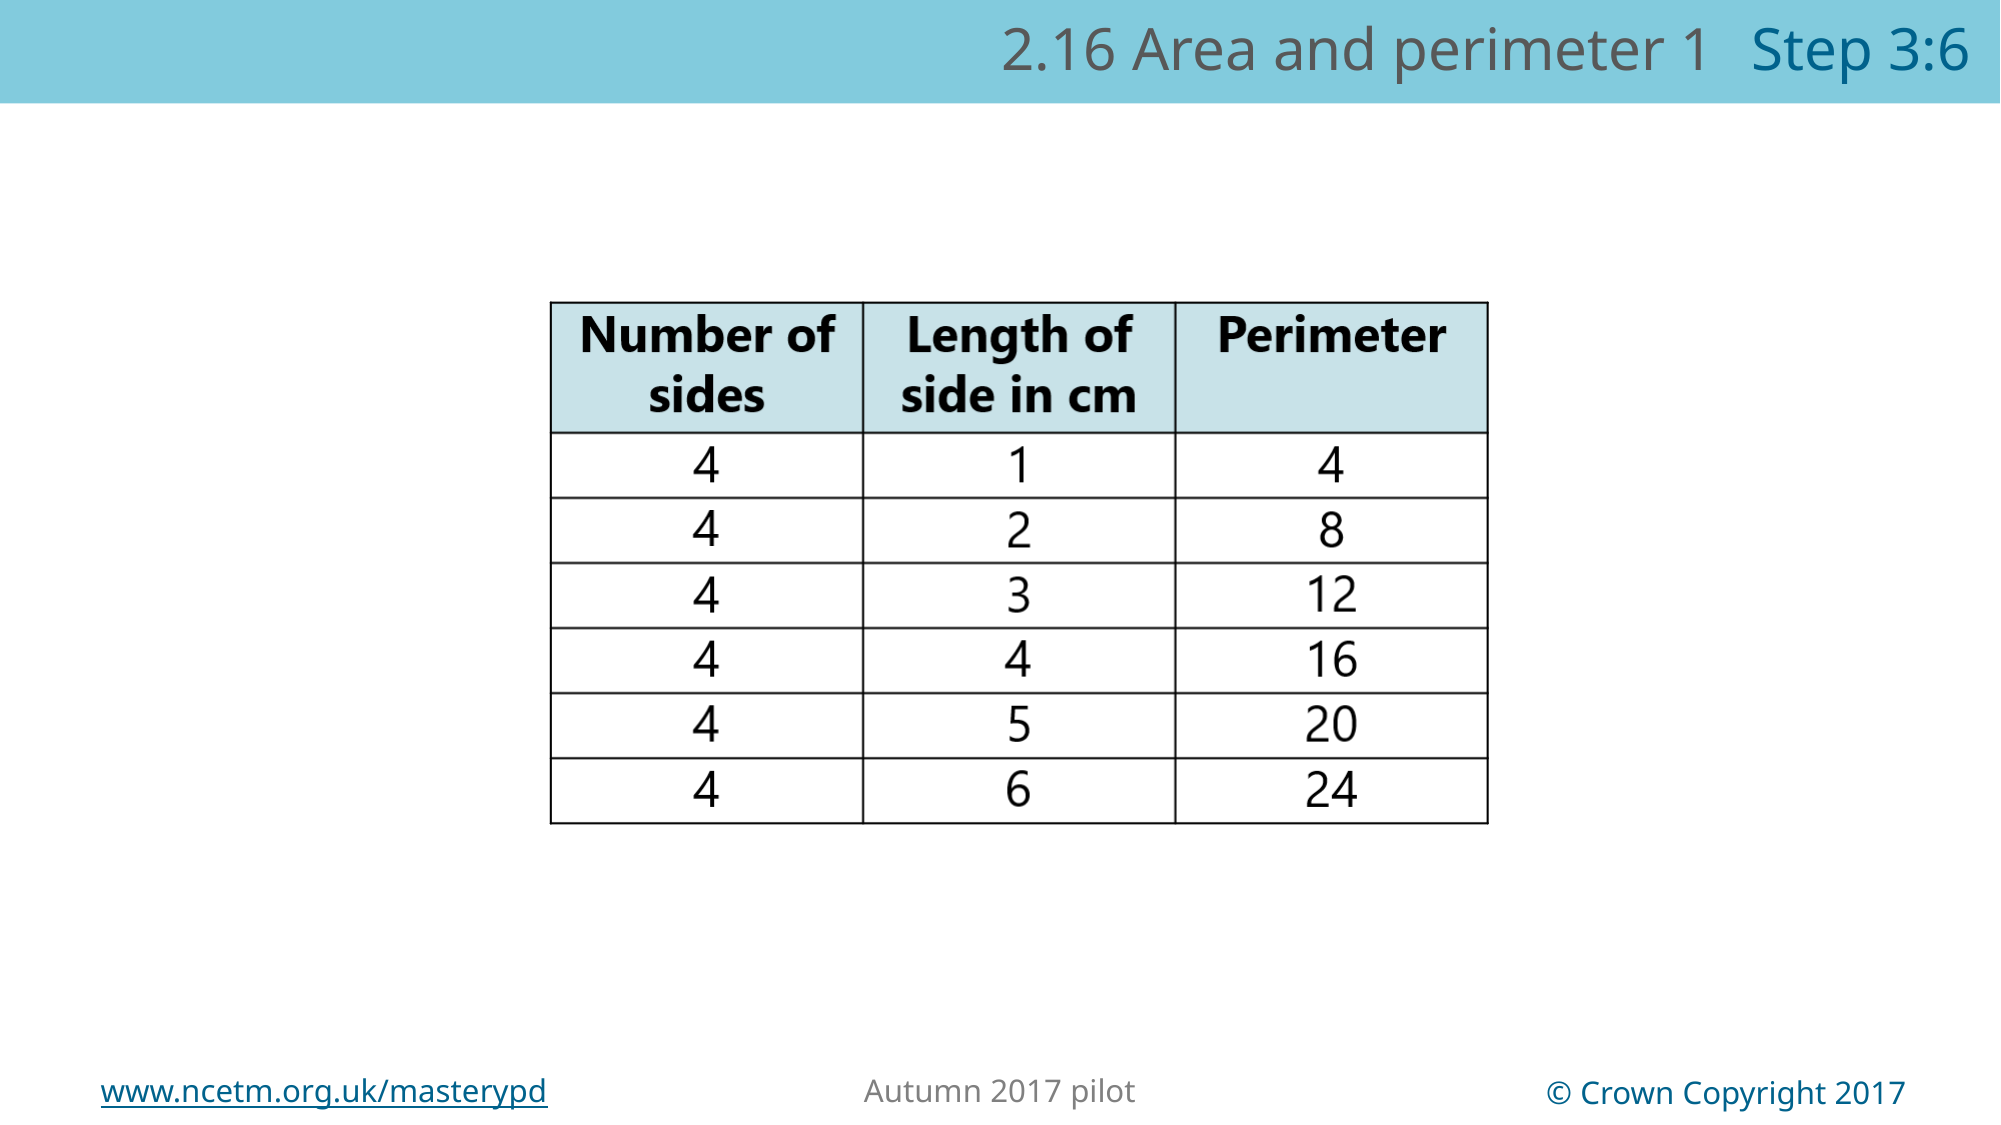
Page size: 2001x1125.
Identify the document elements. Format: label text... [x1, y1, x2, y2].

list 2.16 Area and perimeter 1 Step 3:6 [0, 0, 2000, 104]
picture [549, 287, 1490, 849]
